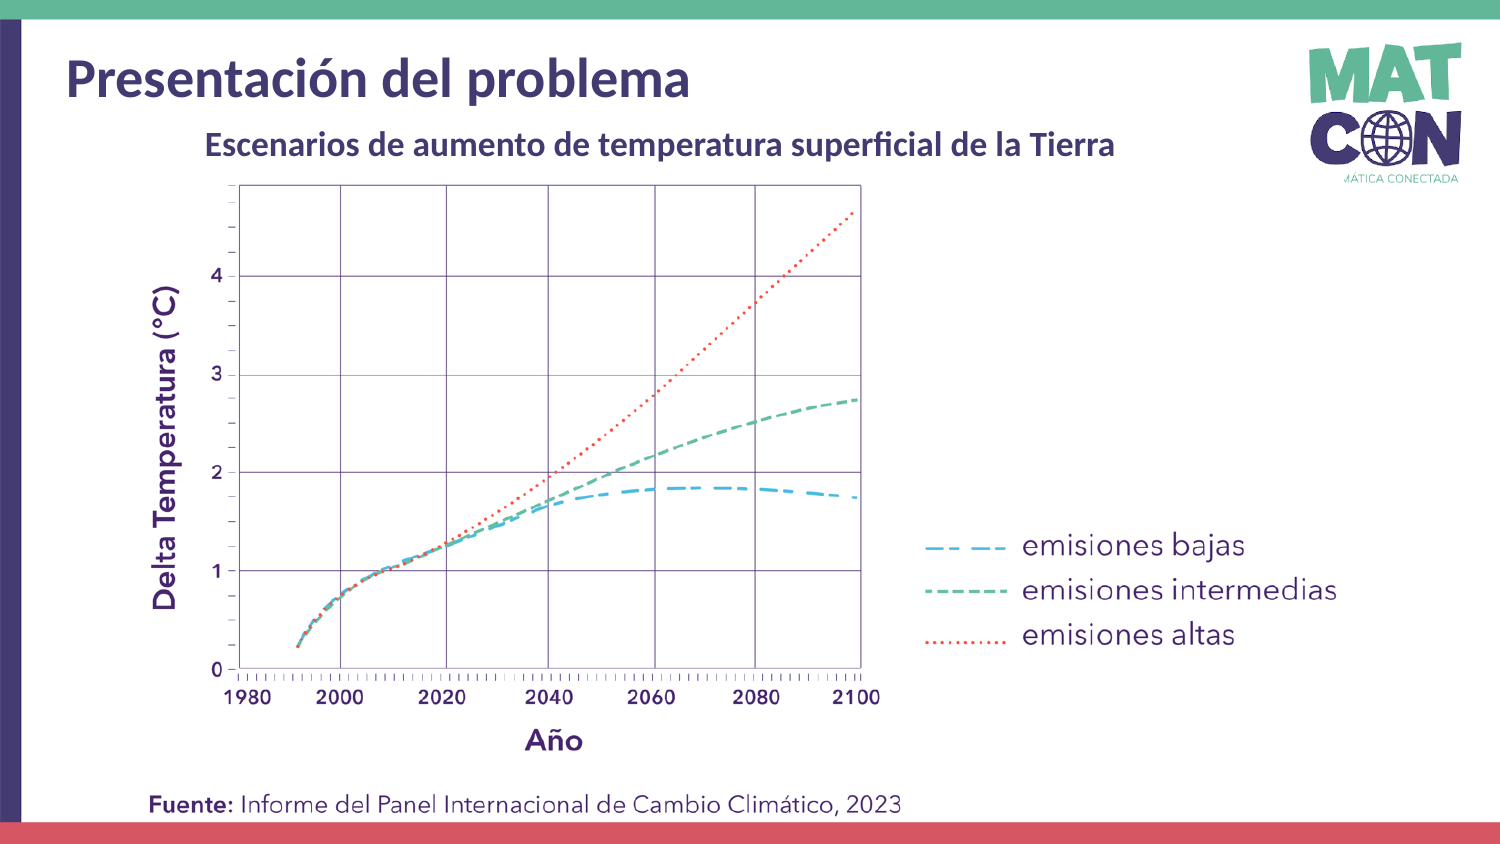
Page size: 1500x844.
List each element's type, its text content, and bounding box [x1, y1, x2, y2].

picture [0, 0, 1500, 844]
text_box Presentación del problema [55, 35, 1060, 115]
text_box Escenarios de aumento de temperatura superficial de la Tierra [193, 115, 1224, 168]
